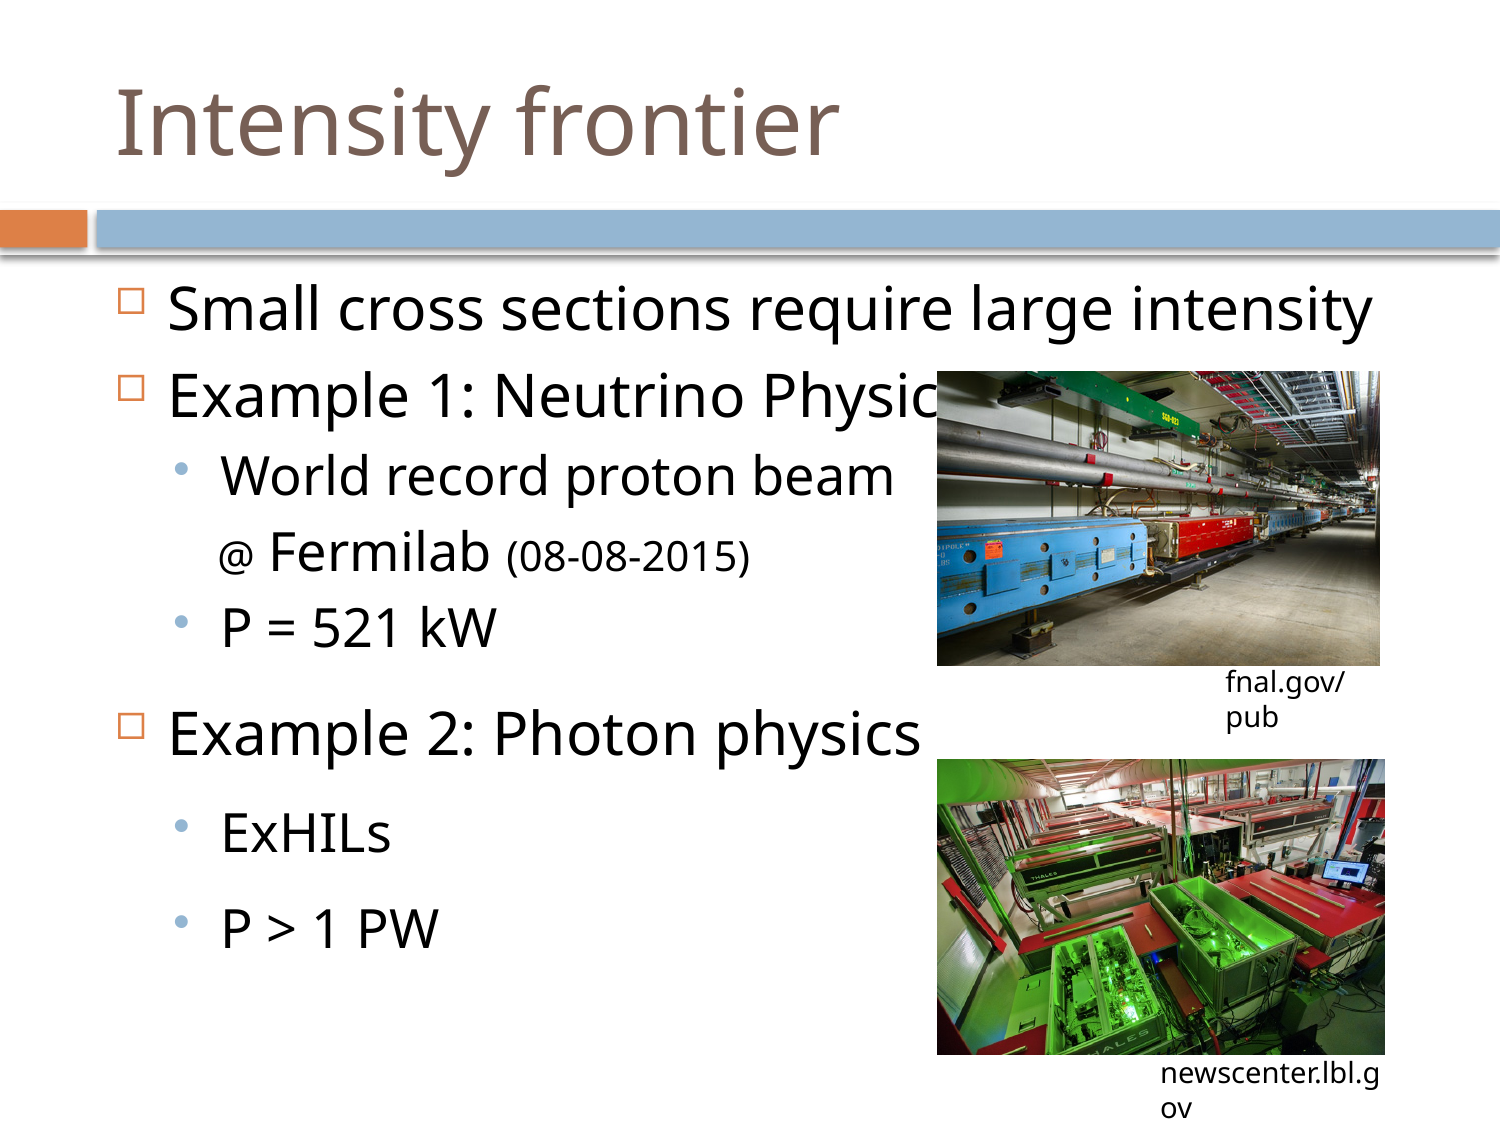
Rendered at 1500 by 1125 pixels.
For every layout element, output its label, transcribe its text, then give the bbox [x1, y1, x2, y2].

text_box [937, 759, 1408, 1100]
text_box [937, 370, 1398, 707]
title Intensity frontier [100, 37, 1438, 200]
list Small cross sections require large intensity Example 1: Neutrino Physics World record proton beam @ Fermilab (08-08-2015) P = 521 kW Example 2: Photon physics ExHILs P > 1 PW [100, 262, 1438, 1100]
